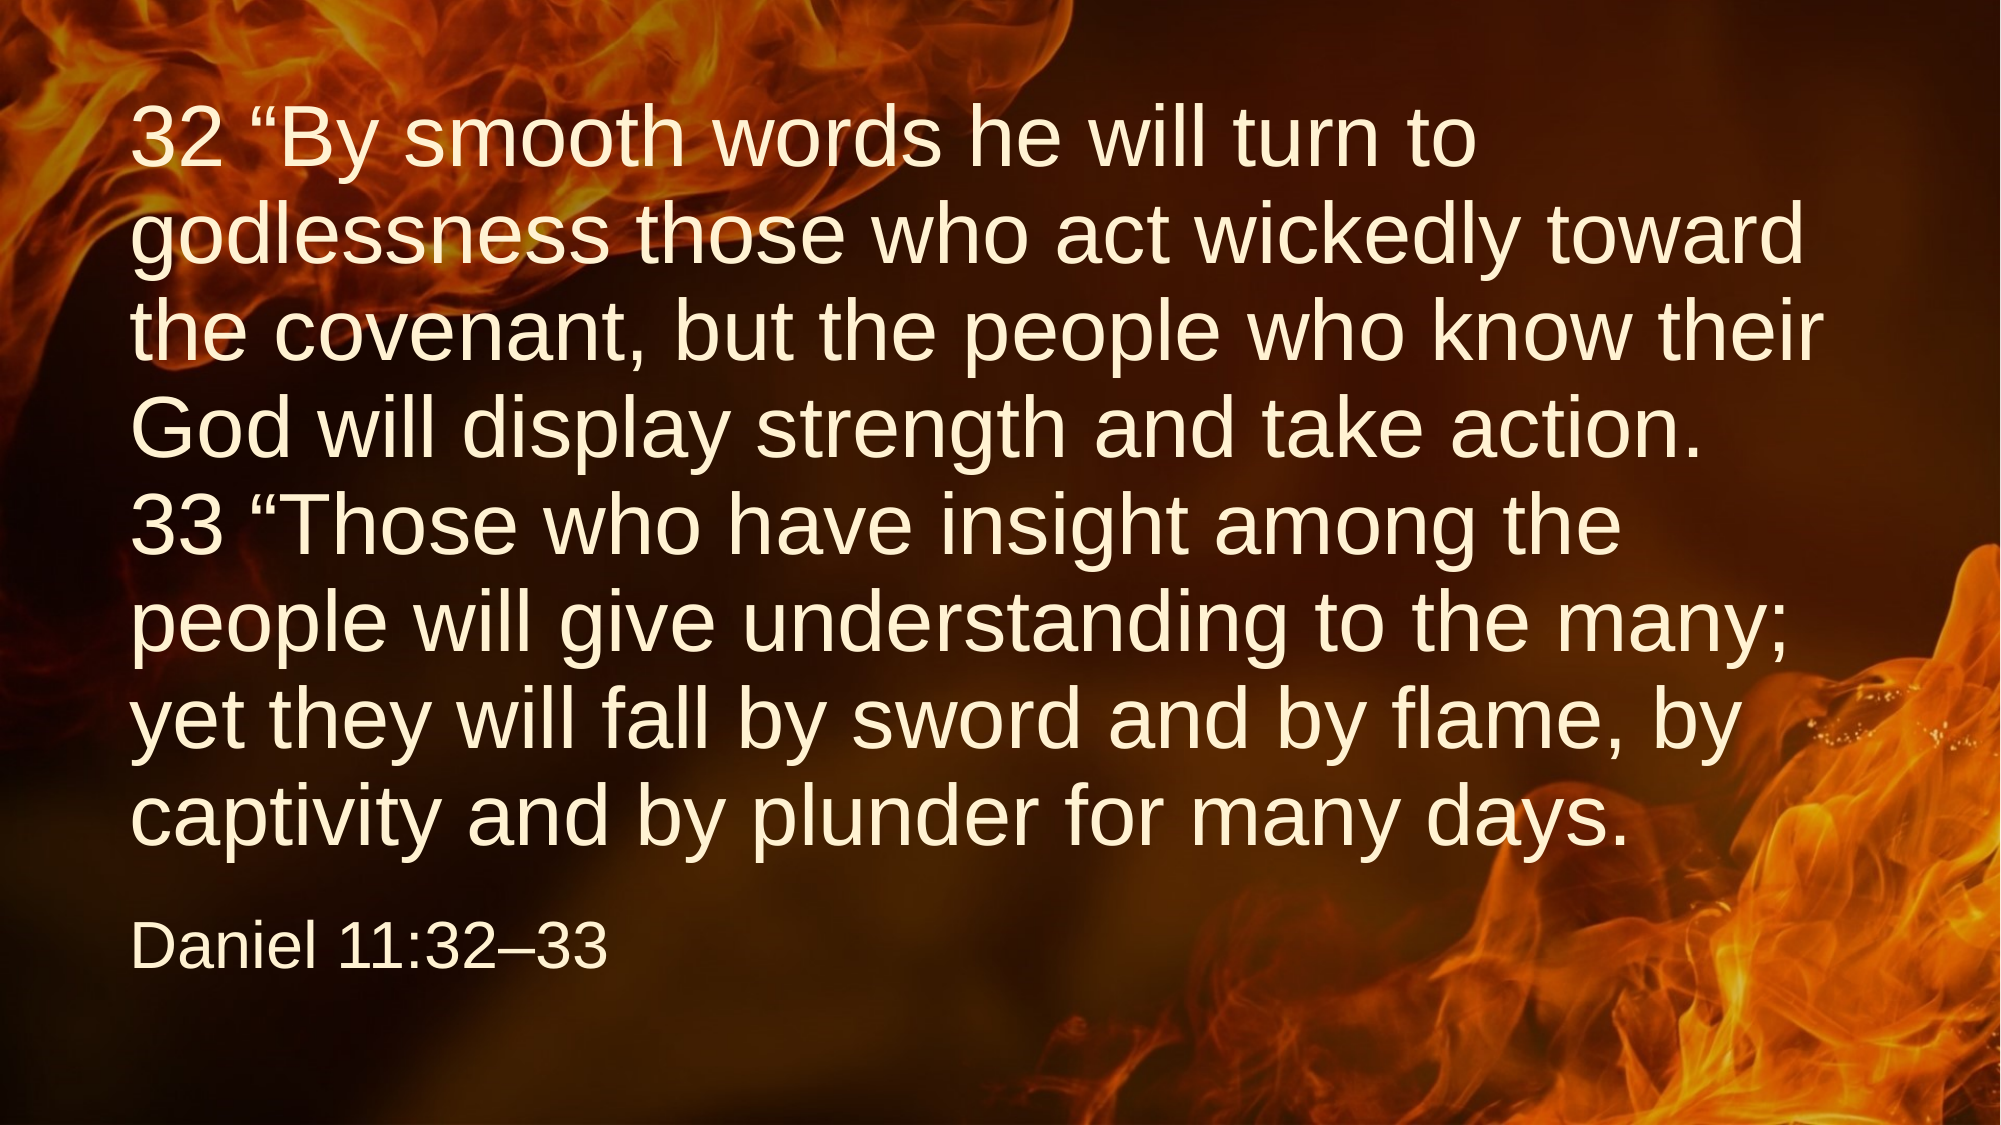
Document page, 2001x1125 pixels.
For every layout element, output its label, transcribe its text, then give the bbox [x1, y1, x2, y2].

list 32 “By smooth words he will turn to godlessness those who act wickedly toward the covenant, but the people who know their God will display strength and take action. 33 “Those who have insight among the people will give understanding to the many; yet they will fall by sword and by flame, by captivity and by plunder for many days. [114, 74, 1886, 878]
list Daniel 11:32–33 [114, 876, 1615, 991]
picture [0, 0, 2001, 1125]
